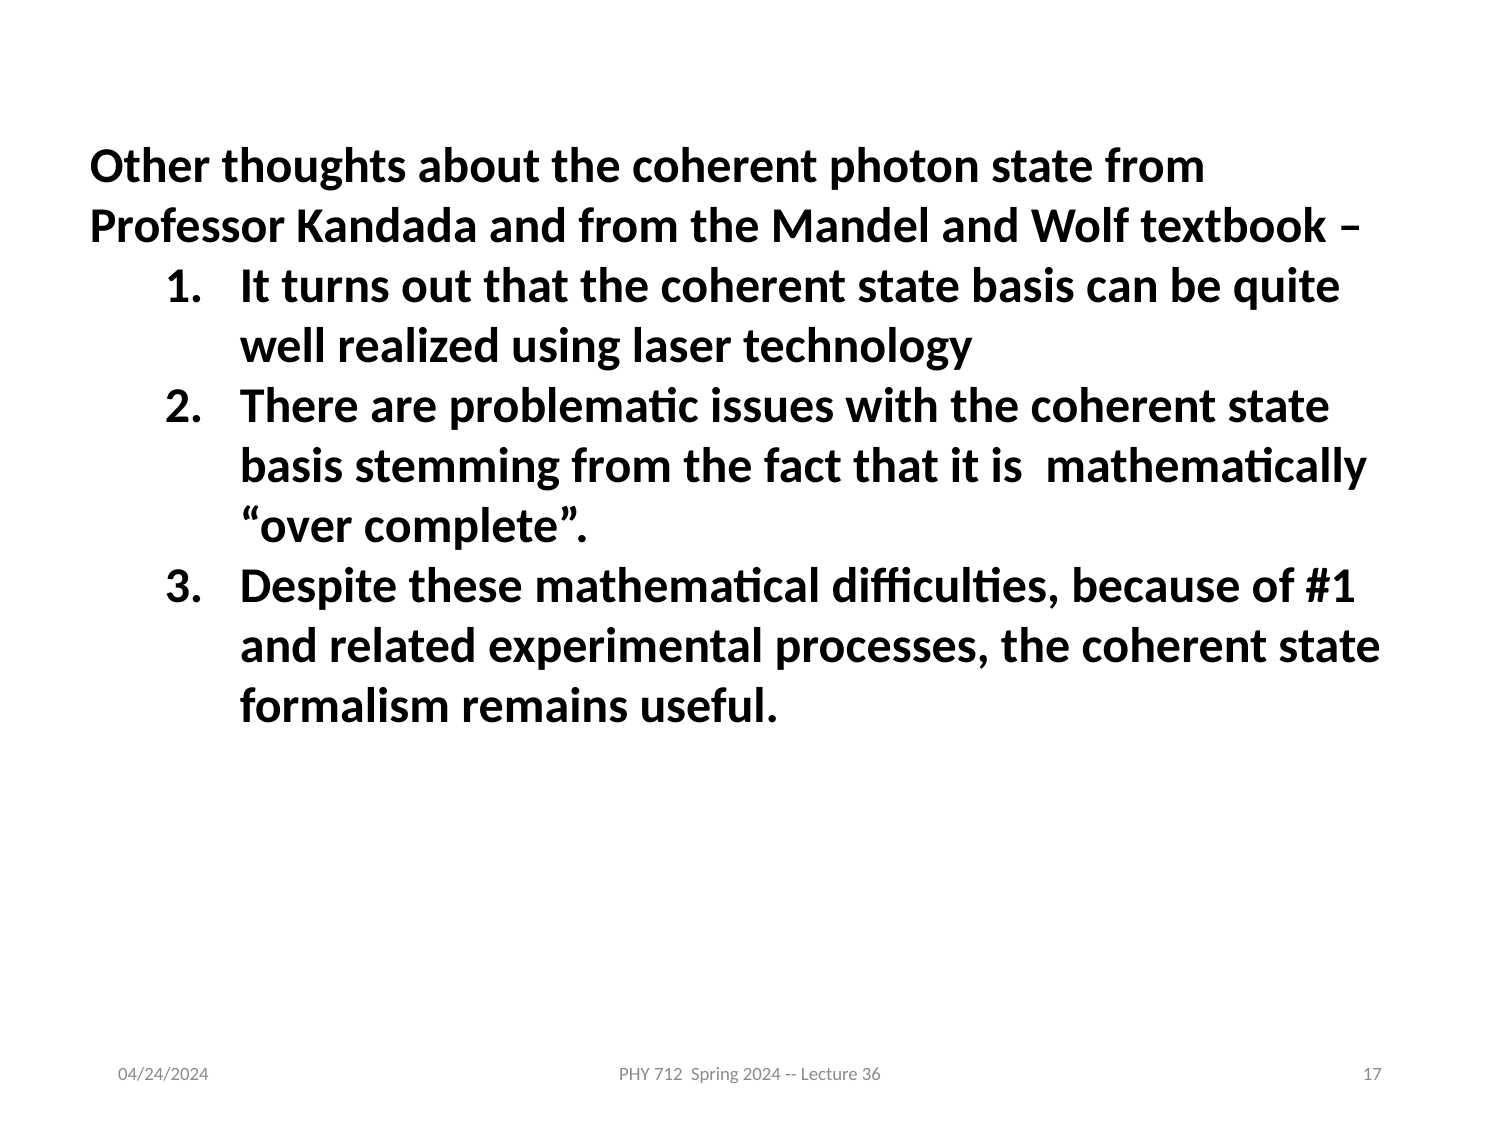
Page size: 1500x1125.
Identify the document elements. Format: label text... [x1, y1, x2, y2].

footer PHY 712 Spring 2024 -- Lecture 36 [496, 1042, 1004, 1103]
slide_number 17 [1059, 1042, 1397, 1103]
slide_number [103, 1042, 441, 1103]
text_box Other thoughts about the coherent photon state from Professor Kandada and from the Mandel and Wolf textbook – It turns out that the coherent state basis can be quite well realized using laser technology There are problematic issues with the coherent state basis stemming from the fact that it is mathematically “over complete”. Despite these mathematical difficulties, because of #1 and related experimental processes, the coherent state formalism remains useful. [74, 124, 1425, 740]
